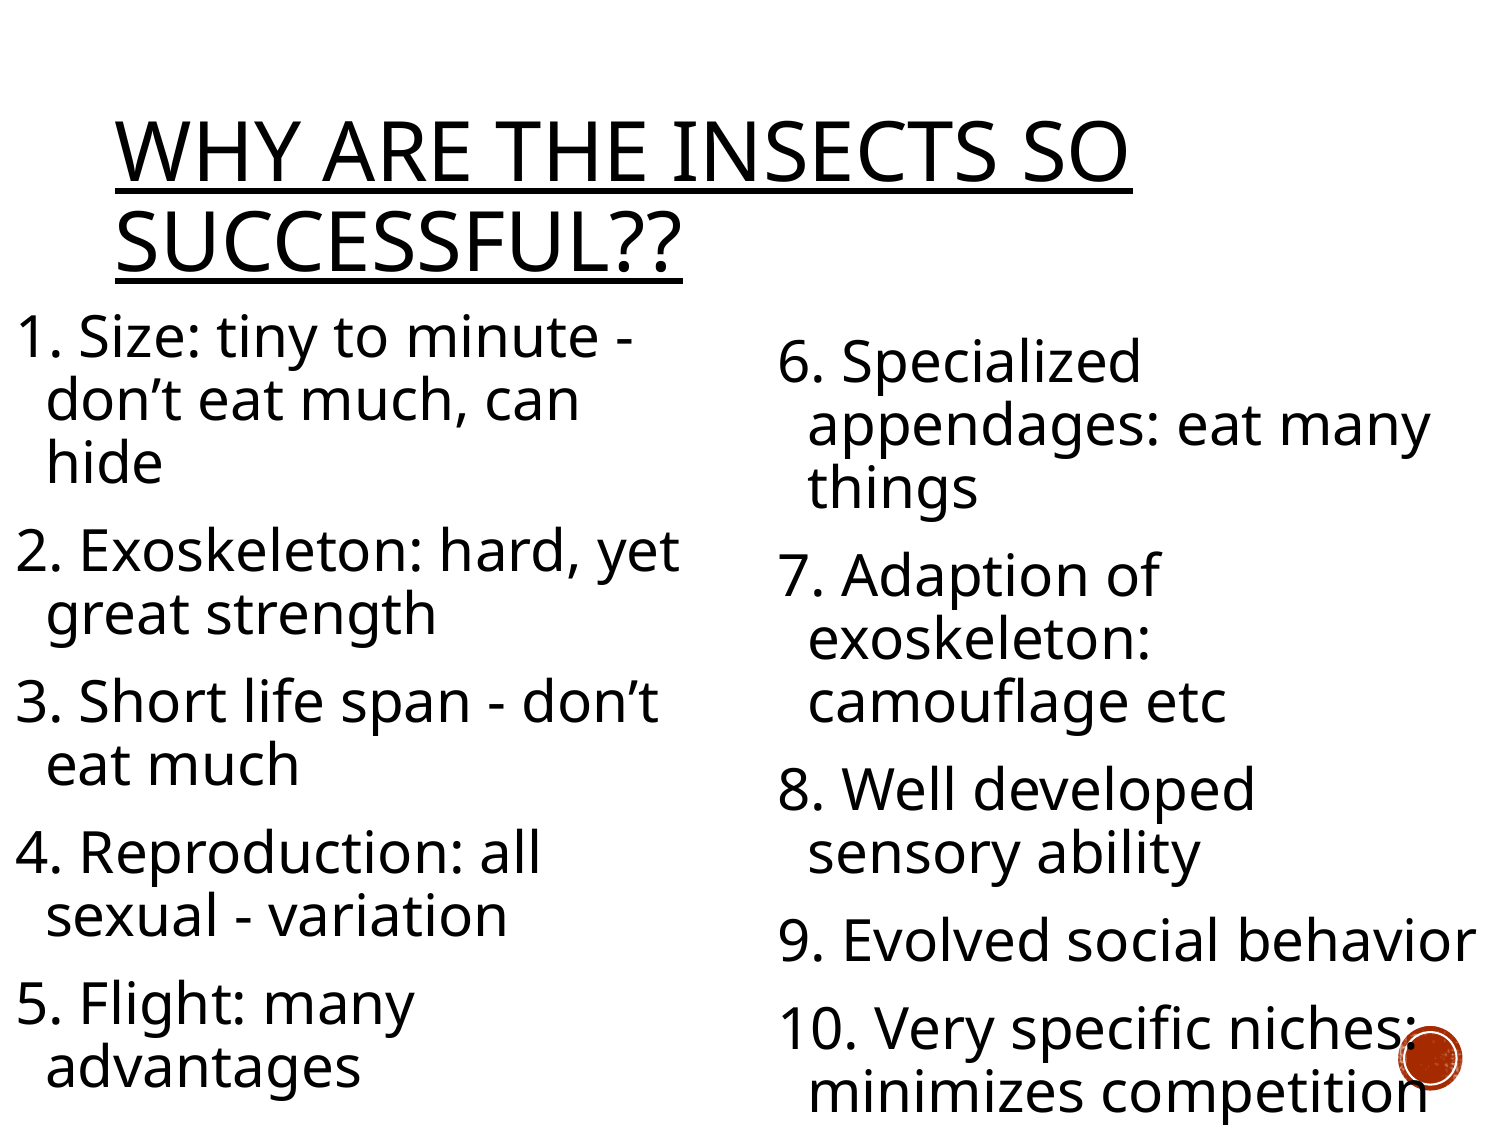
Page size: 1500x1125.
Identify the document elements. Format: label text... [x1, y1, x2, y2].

list 6. Specialized appendages: eat many things 7. Adaption of exoskeleton: camouflage etc 8. Well developed sensory ability 9. Evolved social behavior 10. Very specific niches: minimizes competition [762, 324, 1500, 1000]
title Why are the insects so successful?? [99, 75, 1450, 325]
list 1. Size: tiny to minute - don’t eat much, can hide 2. Exoskeleton: hard, yet great strength 3. Short life span - don’t eat much 4. Reproduction: all sexual - variation 5. Flight: many advantages [0, 299, 725, 1050]
